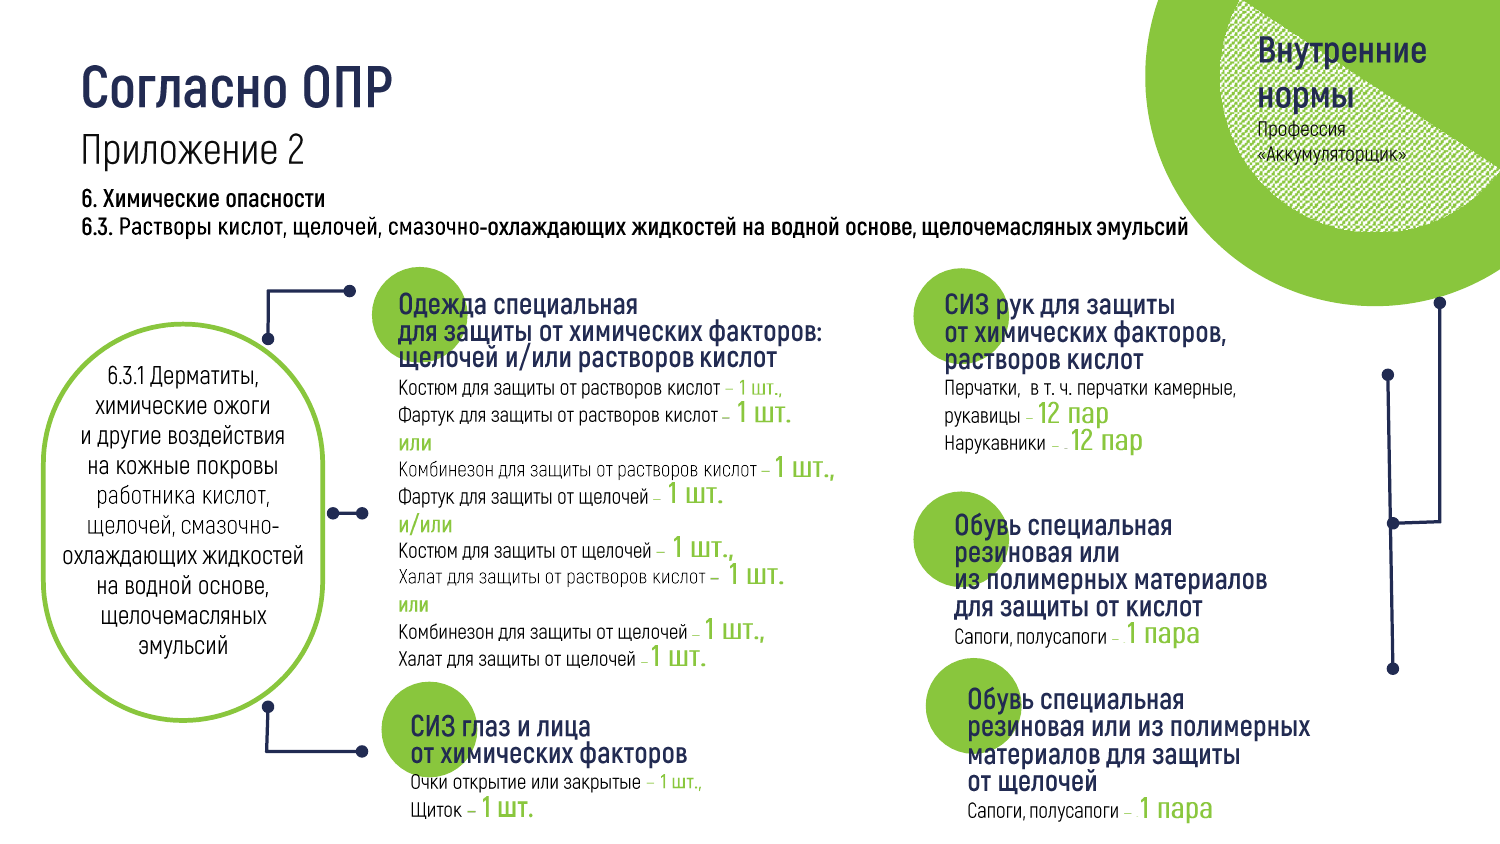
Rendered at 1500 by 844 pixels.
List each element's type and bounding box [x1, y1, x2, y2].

text_box [913, 491, 1286, 649]
text_box [1381, 368, 1400, 675]
text_box [328, 507, 366, 520]
text_box [925, 657, 1329, 824]
text_box [80, 181, 1200, 241]
text_box [913, 267, 1249, 456]
text_box [266, 284, 356, 322]
text_box [264, 729, 369, 758]
text_box [371, 266, 845, 672]
text_box [381, 681, 708, 823]
text_box [1257, 24, 1444, 166]
text_box [79, 48, 419, 173]
text_box [1144, 0, 1500, 307]
text_box [1392, 316, 1442, 530]
text_box [43, 323, 324, 721]
